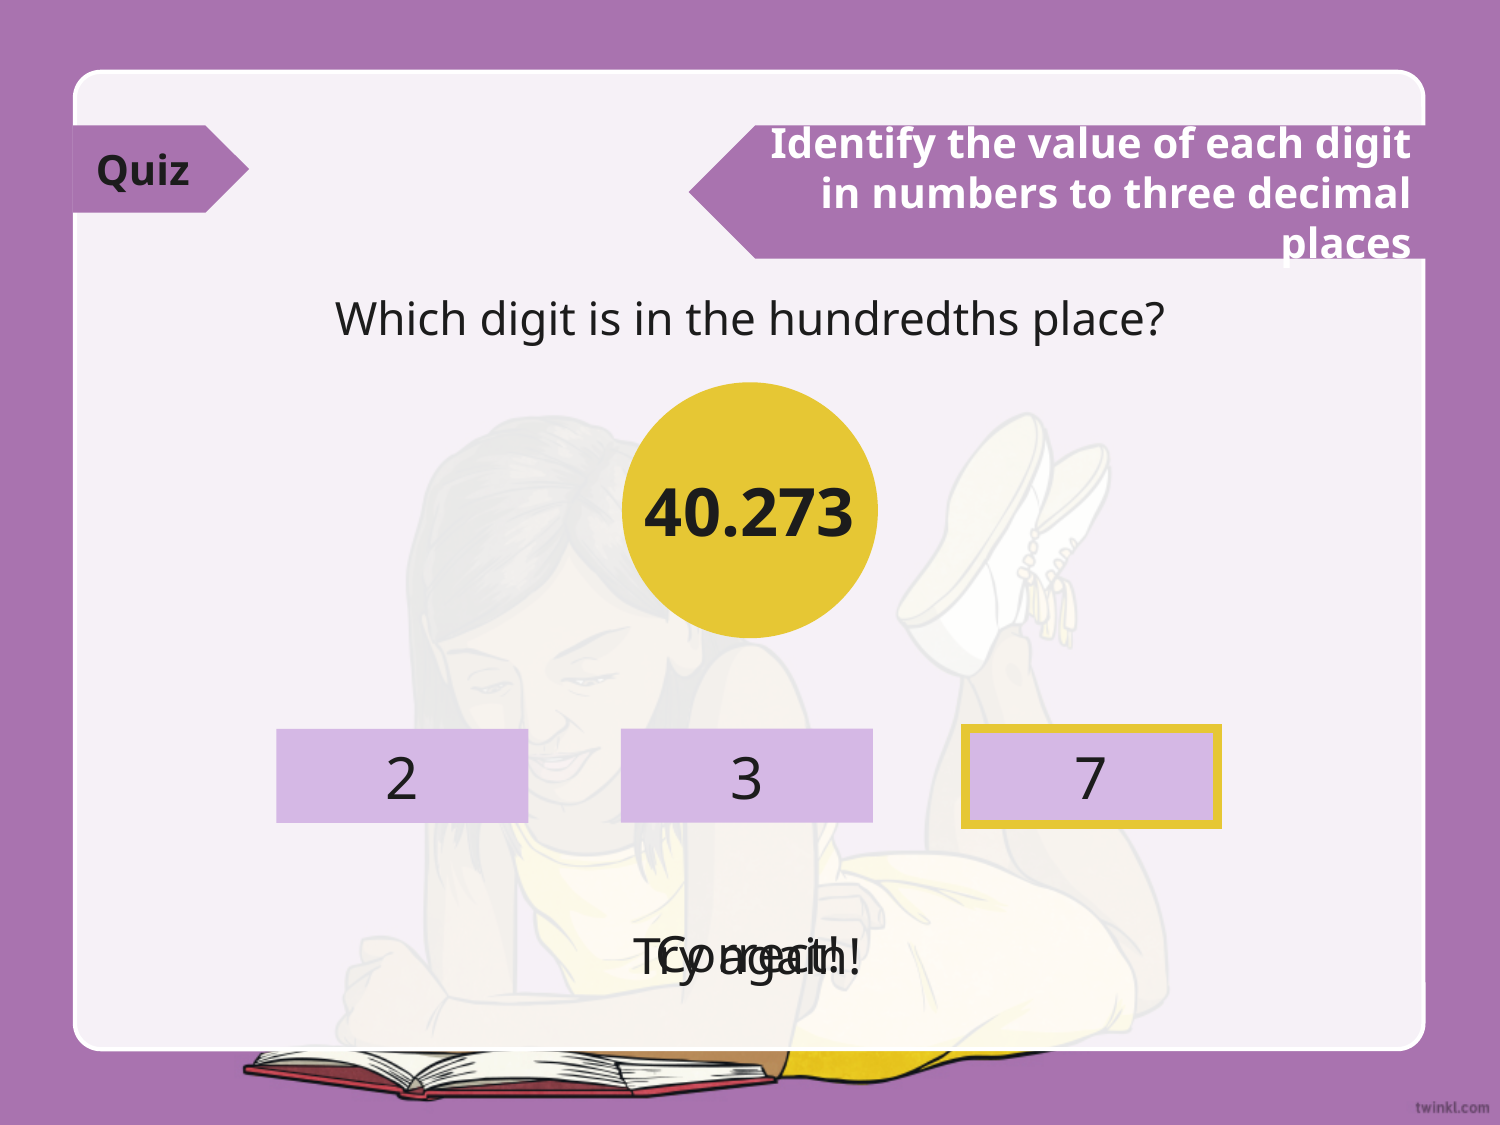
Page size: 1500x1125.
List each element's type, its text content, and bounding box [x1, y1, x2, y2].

text_box Identify the value of each digit in numbers to three decimal places [687, 124, 1428, 260]
text_box [630, 381, 870, 462]
picture [0, 0, 1500, 1125]
text_box 2 [275, 728, 530, 824]
text_box Which digit is in the hundredths place? [123, 282, 1376, 353]
text_box [964, 728, 1218, 825]
text_box Quiz [71, 124, 251, 214]
text_box Correct! [141, 915, 1355, 991]
text_box [629, 557, 871, 640]
text_box 40.273 [605, 462, 895, 557]
text_box 3 [620, 728, 874, 824]
